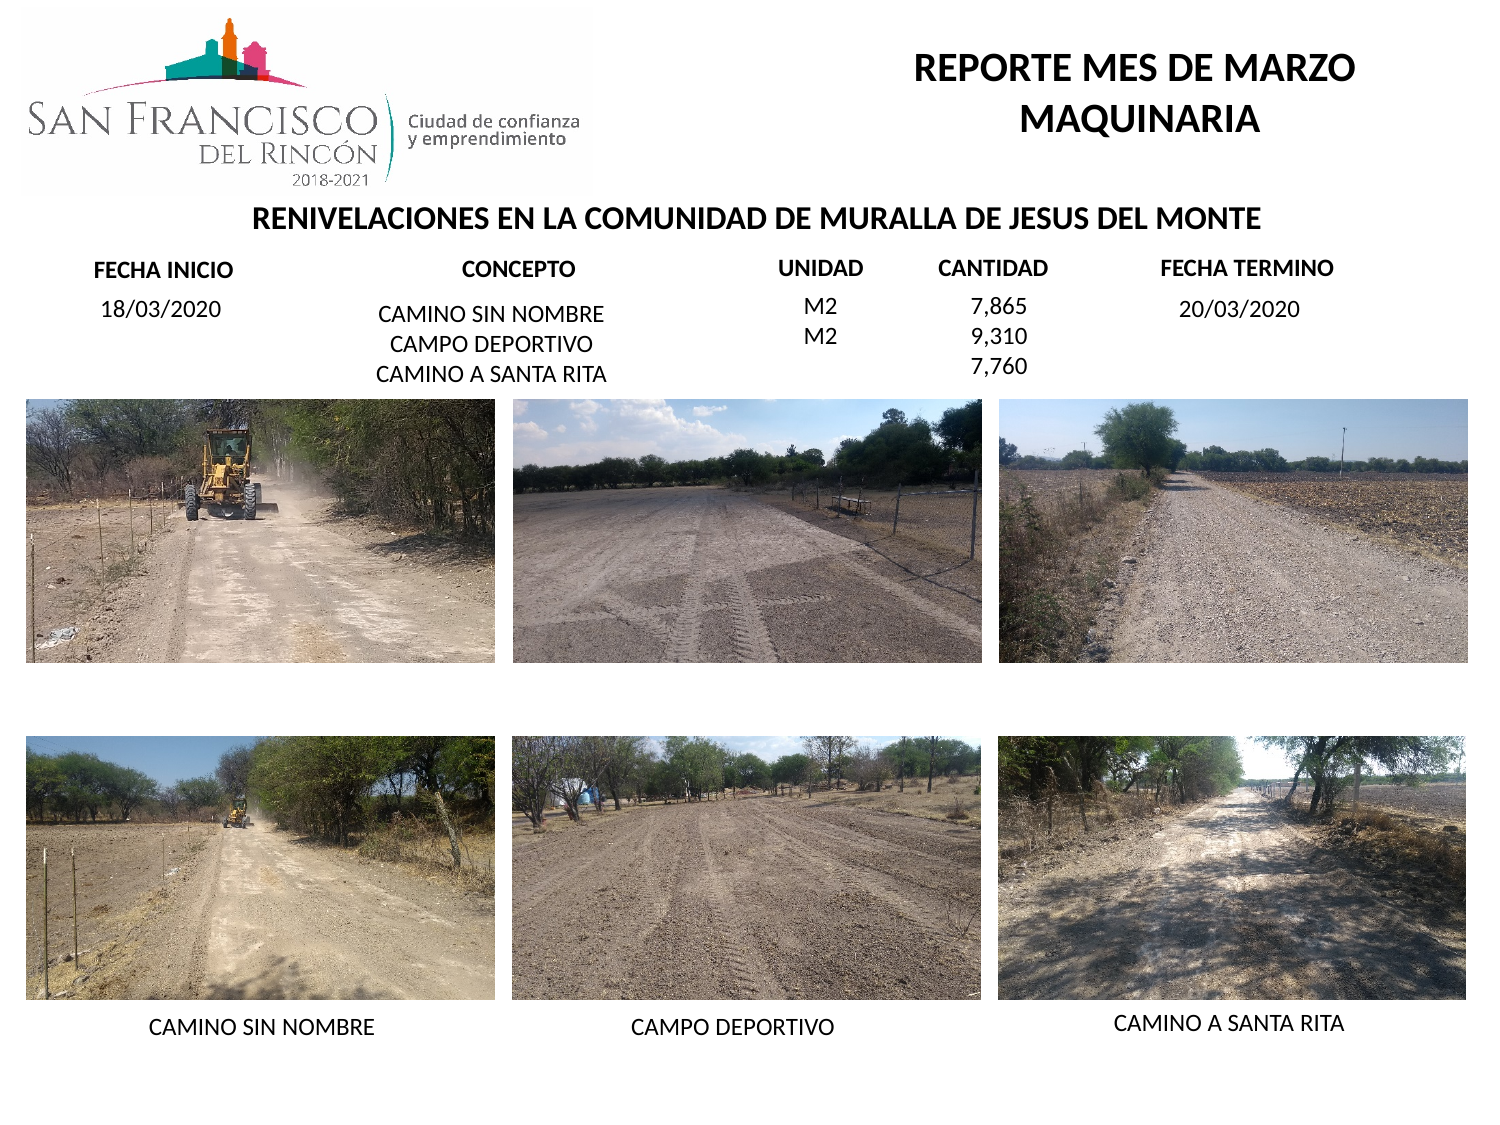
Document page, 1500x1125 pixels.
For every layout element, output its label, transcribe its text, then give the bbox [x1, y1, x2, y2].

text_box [28, 32, 1494, 397]
text_box CAMINO A SANTA RITA [978, 999, 1487, 1045]
picture [512, 399, 982, 664]
text_box CAMPO DEPORTIVO [481, 1003, 990, 1048]
picture [26, 735, 495, 1000]
picture [998, 399, 1468, 664]
picture [512, 735, 981, 1000]
picture [21, 6, 594, 197]
picture [26, 399, 495, 664]
picture [998, 736, 1467, 1000]
text_box CAMINO SIN NOMBRE [11, 1003, 481, 1048]
